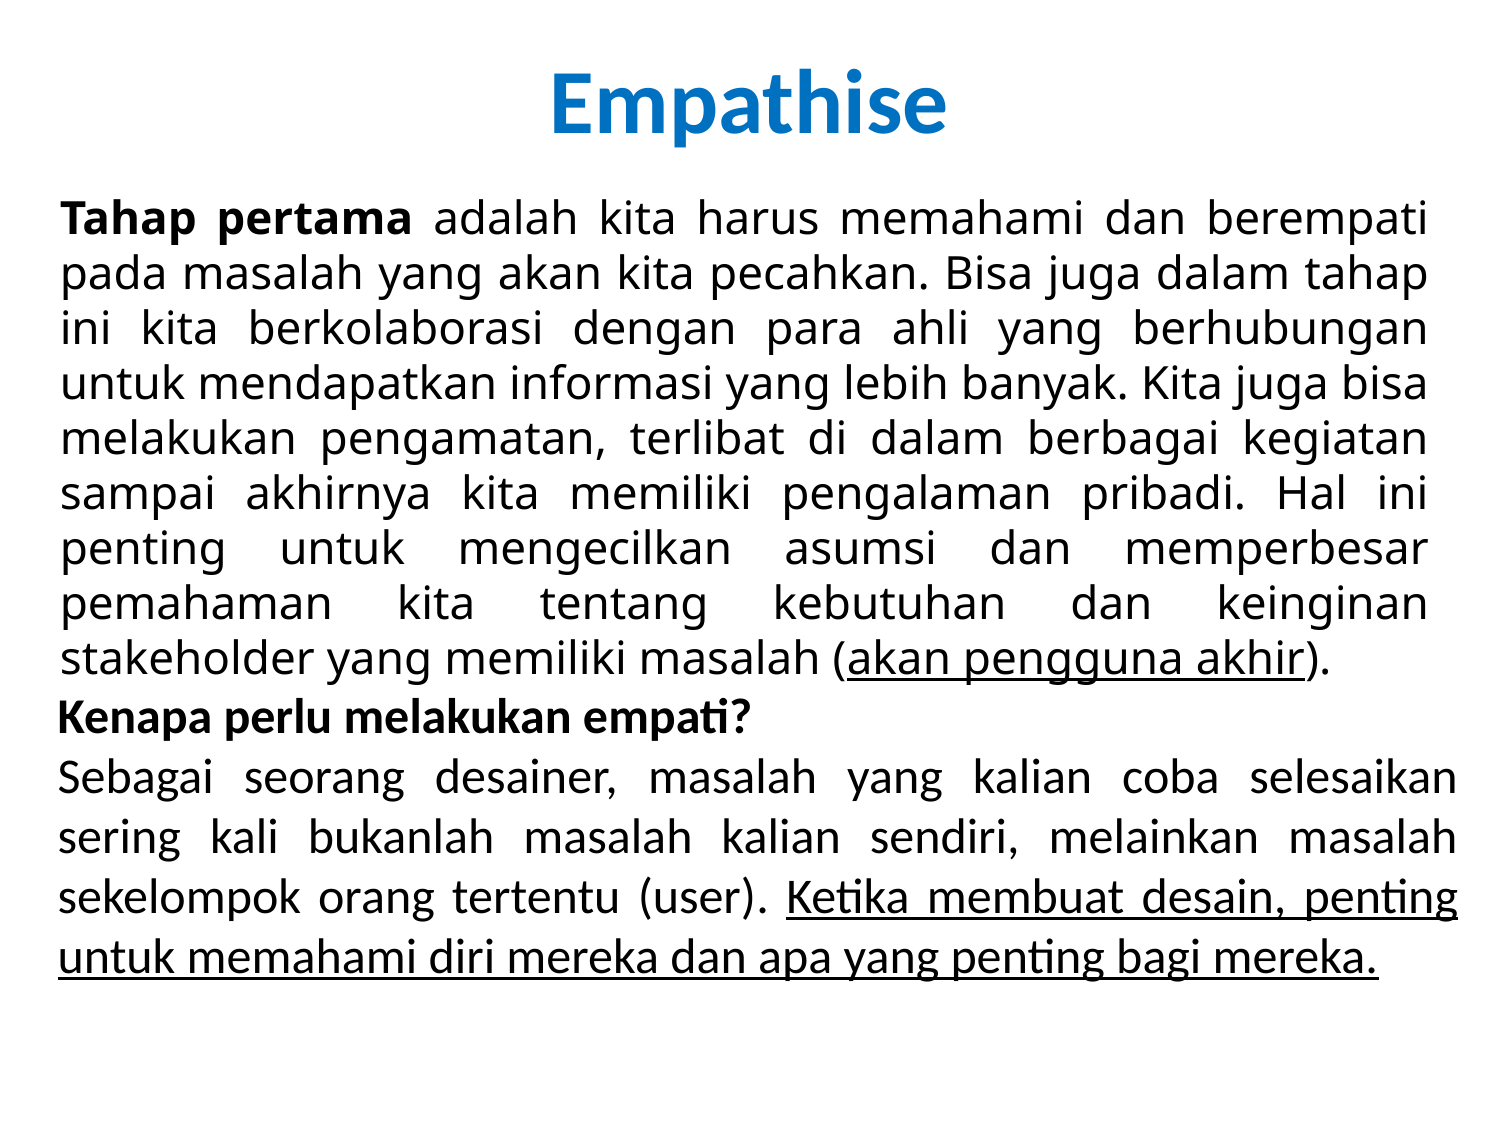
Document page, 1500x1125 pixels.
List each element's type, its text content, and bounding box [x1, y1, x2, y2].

text_box Tahap pertama adalah kita harus memahami dan berempati pada masalah yang akan kita pecahkan. Bisa juga dalam tahap ini kita berkolaborasi dengan para ahli yang berhubungan untuk mendapatkan informasi yang lebih banyak. Kita juga bisa melakukan pengamatan, terlibat di dalam berbagai kegiatan sampai akhirnya kita memiliki pengalaman pribadi. Hal ini penting untuk mengecilkan asumsi dan memperbesar pemahaman kita tentang kebutuhan dan keinginan stakeholder yang memiliki masalah (akan pengguna akhir). Kenapa perlu melakukan empati? Sebagai seorang desainer, masalah yang kalian coba selesaikan sering kali bukanlah masalah kalian sendiri, melainkan masalah sekelompok orang tertentu (user). Ketika membuat desain, penting untuk memahami diri mereka dan apa yang penting bagi mereka. [57, 187, 1459, 984]
title Empathise [548, 39, 952, 187]
